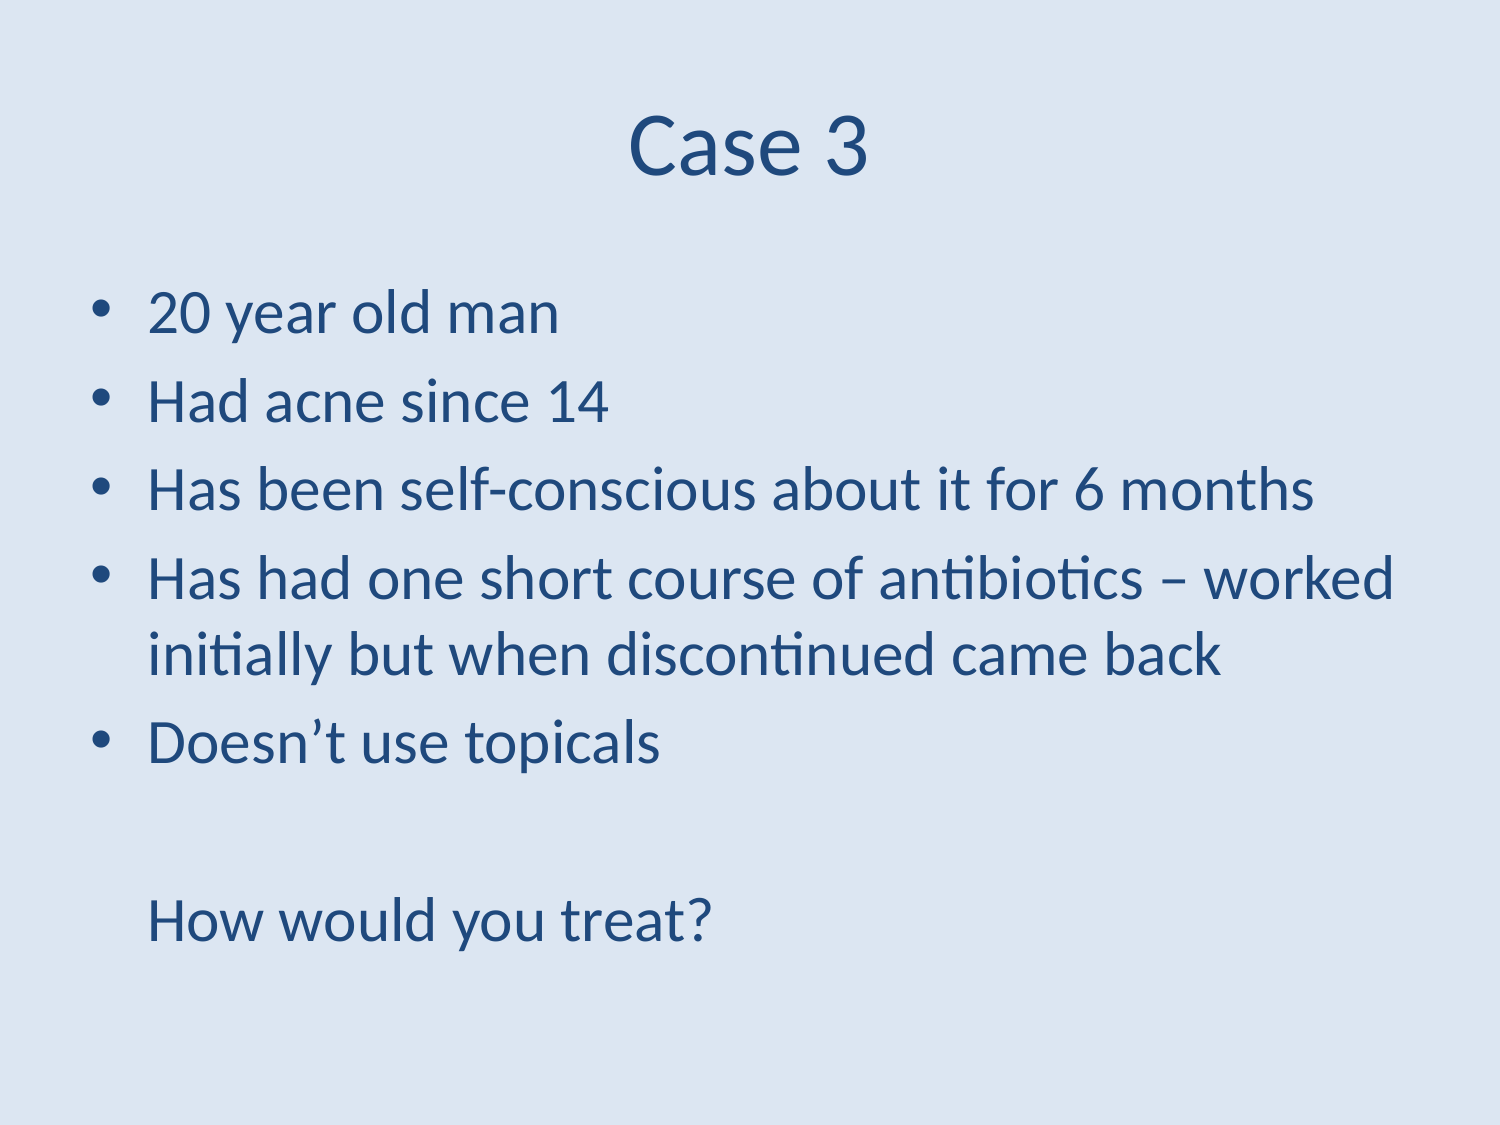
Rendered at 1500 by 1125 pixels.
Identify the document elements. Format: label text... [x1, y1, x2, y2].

list 20 year old man Had acne since 14 Has been self-conscious about it for 6 months Has had one short course of antibiotics – worked initially but when discontinued came back Doesn’t use topicals How would you treat? [75, 262, 1425, 1005]
title Case 3 [75, 45, 1425, 233]
